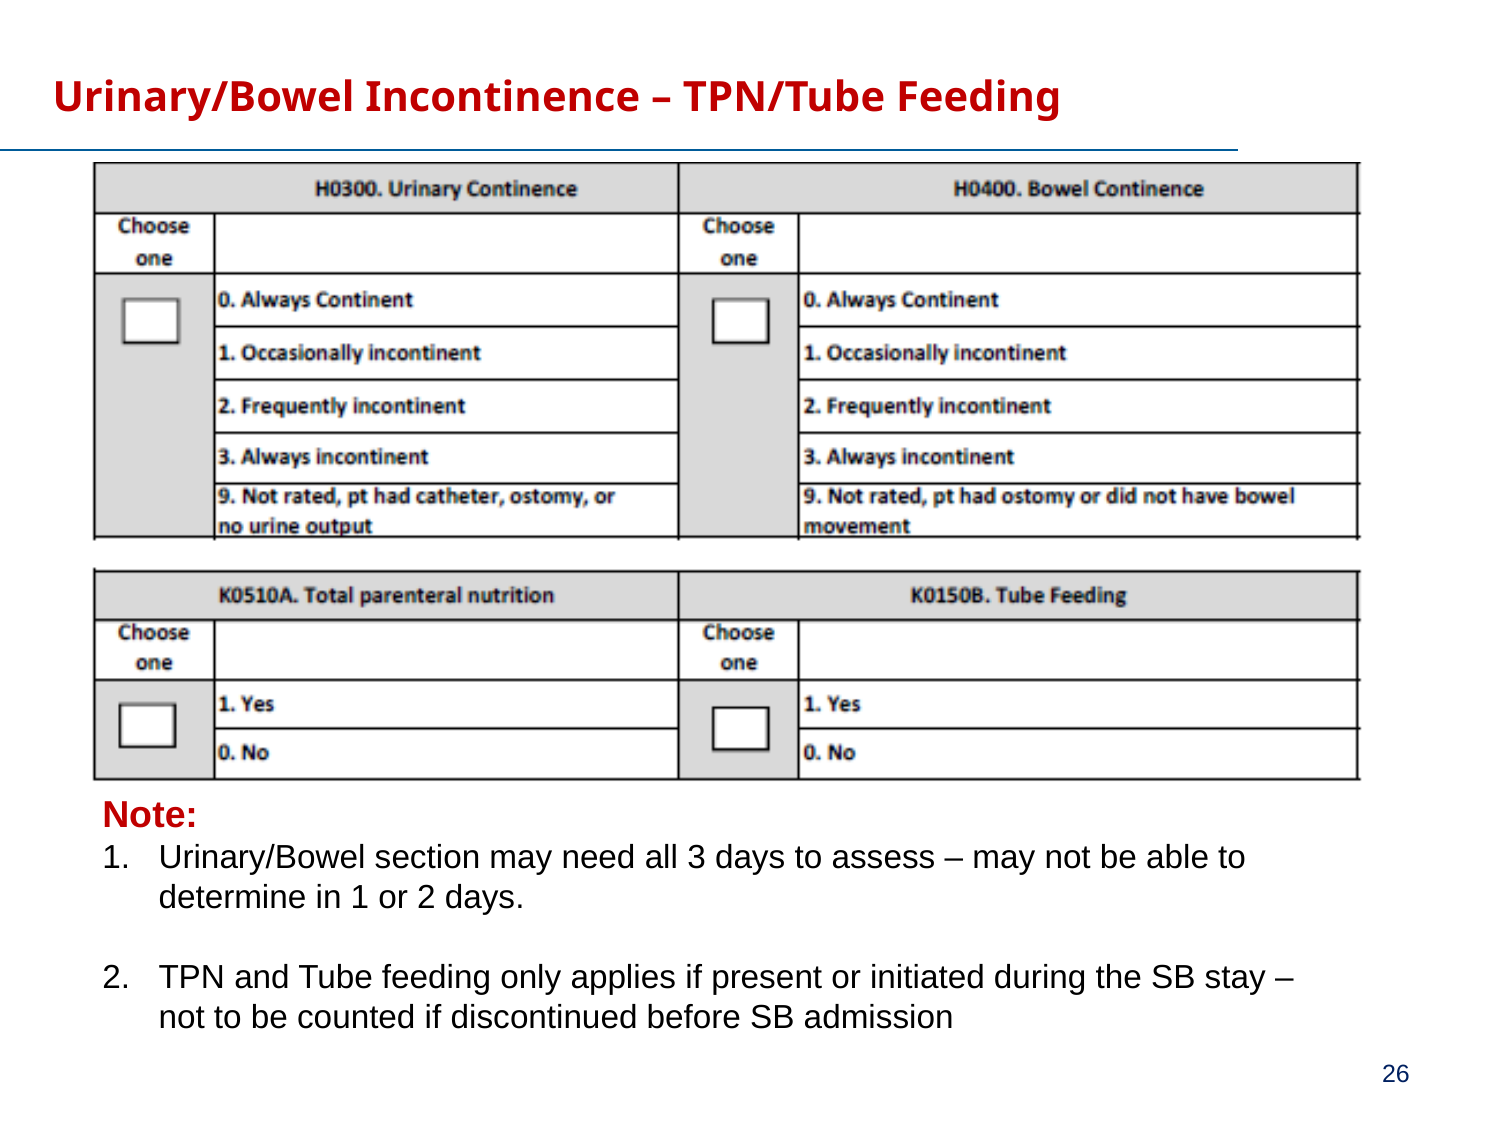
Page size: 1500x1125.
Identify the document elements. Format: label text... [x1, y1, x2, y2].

slide_number 26 [1074, 1042, 1425, 1103]
picture [87, 162, 1366, 788]
title Urinary/Bowel Incontinence – TPN/Tube Feeding [37, 62, 1463, 125]
text_box Note: Urinary/Bowel section may need all 3 days to assess – may not be able to determine in 1 or 2 days. TPN and Tube feeding only applies if present or initiated during the SB stay – not to be counted if discontinued before SB admission [87, 795, 1366, 1043]
